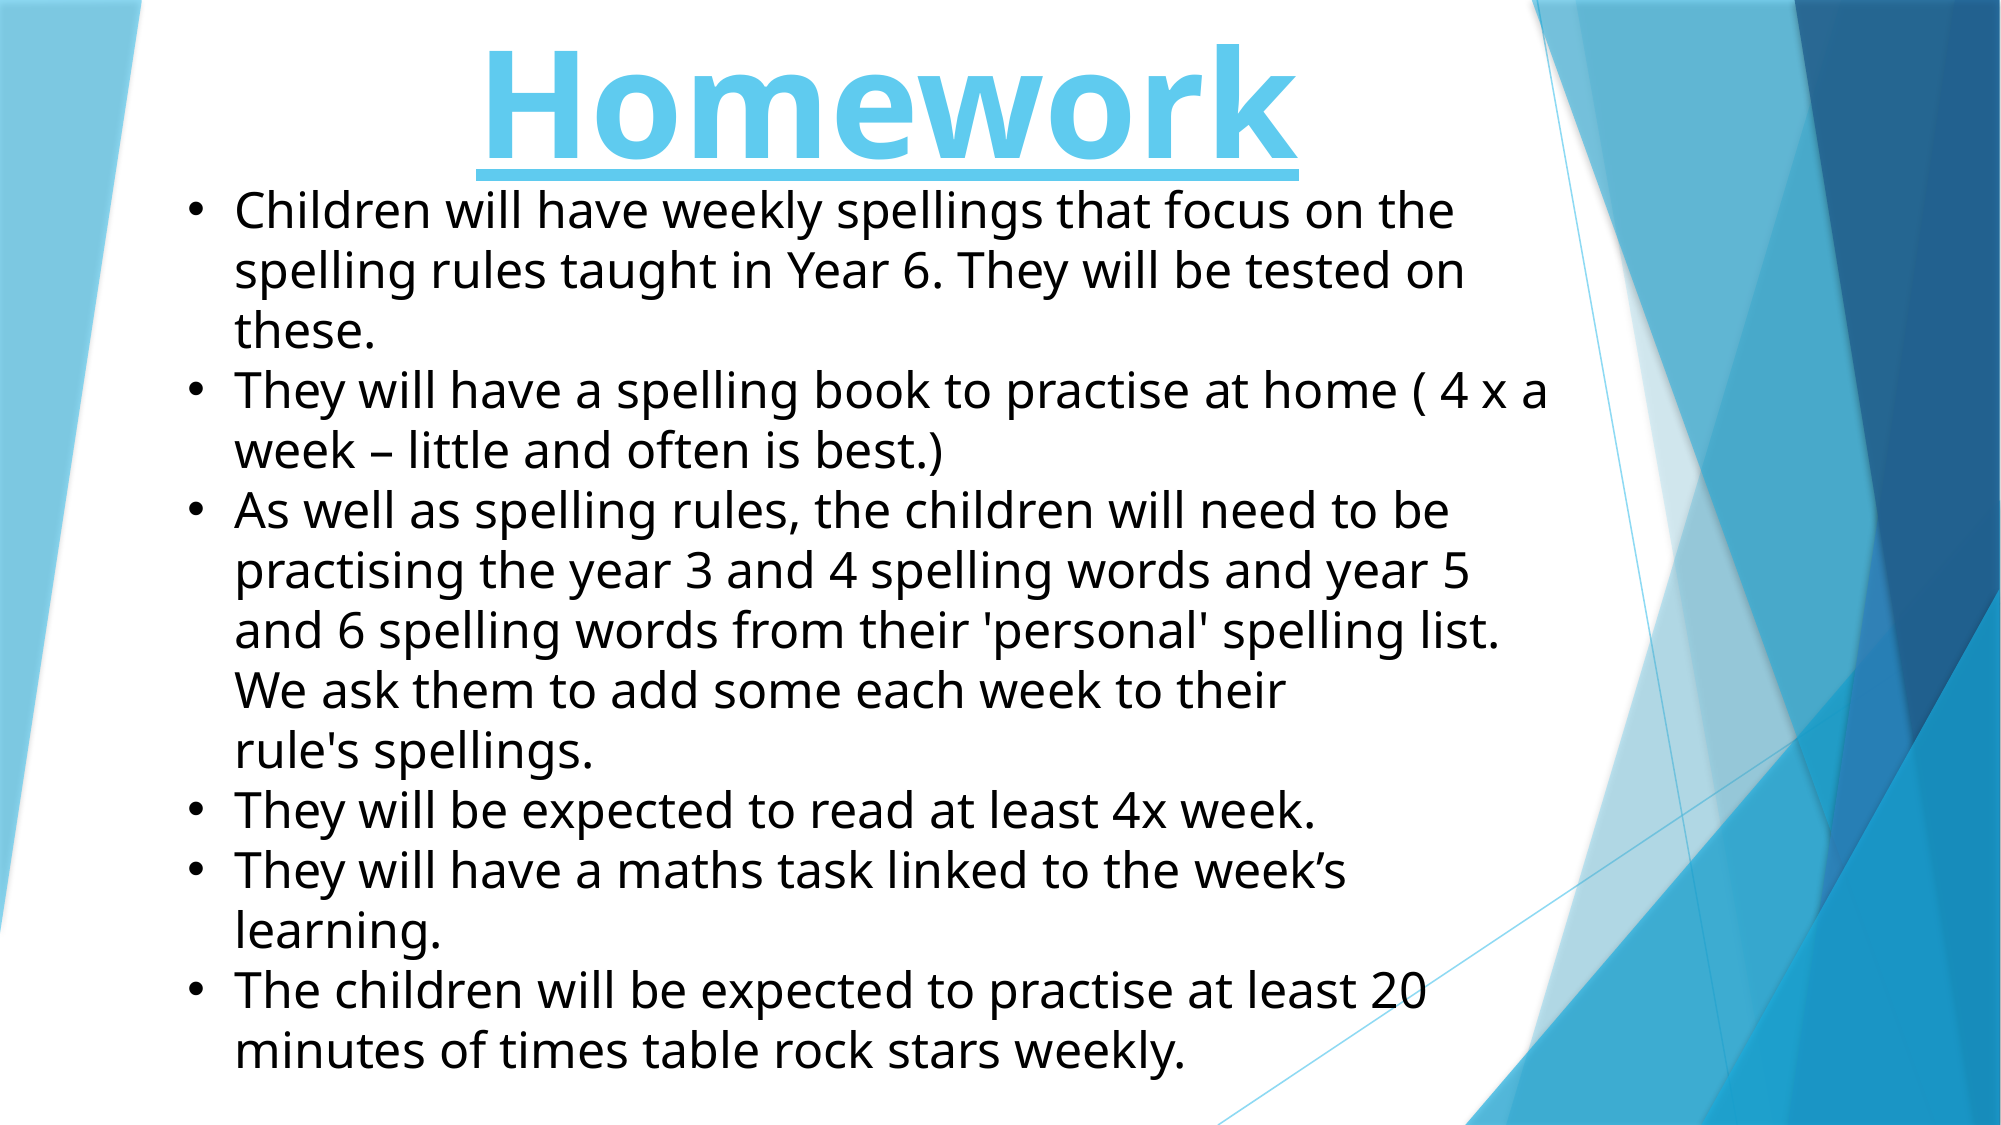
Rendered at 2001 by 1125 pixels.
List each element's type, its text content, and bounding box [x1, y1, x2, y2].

title Homework [250, 0, 1525, 170]
text_box Children will have weekly spellings that focus on the spelling rules taught in Year 6. They will be tested on these. They will have a spelling book to practise at home ( 4 x a week – little and often is best.) As well as spelling rules, the children will need to be practising the year 3 and 4 spelling words and year 5 and 6 spelling words from their 'personal' spelling list. We ask them to add some each week to their rule's spellings. They will be expected to read at least 4x week. They will have a maths task linked to the week’s learning. The children will be expected to practise at least 20 minutes of times table rock stars weekly. [172, 170, 1574, 1086]
